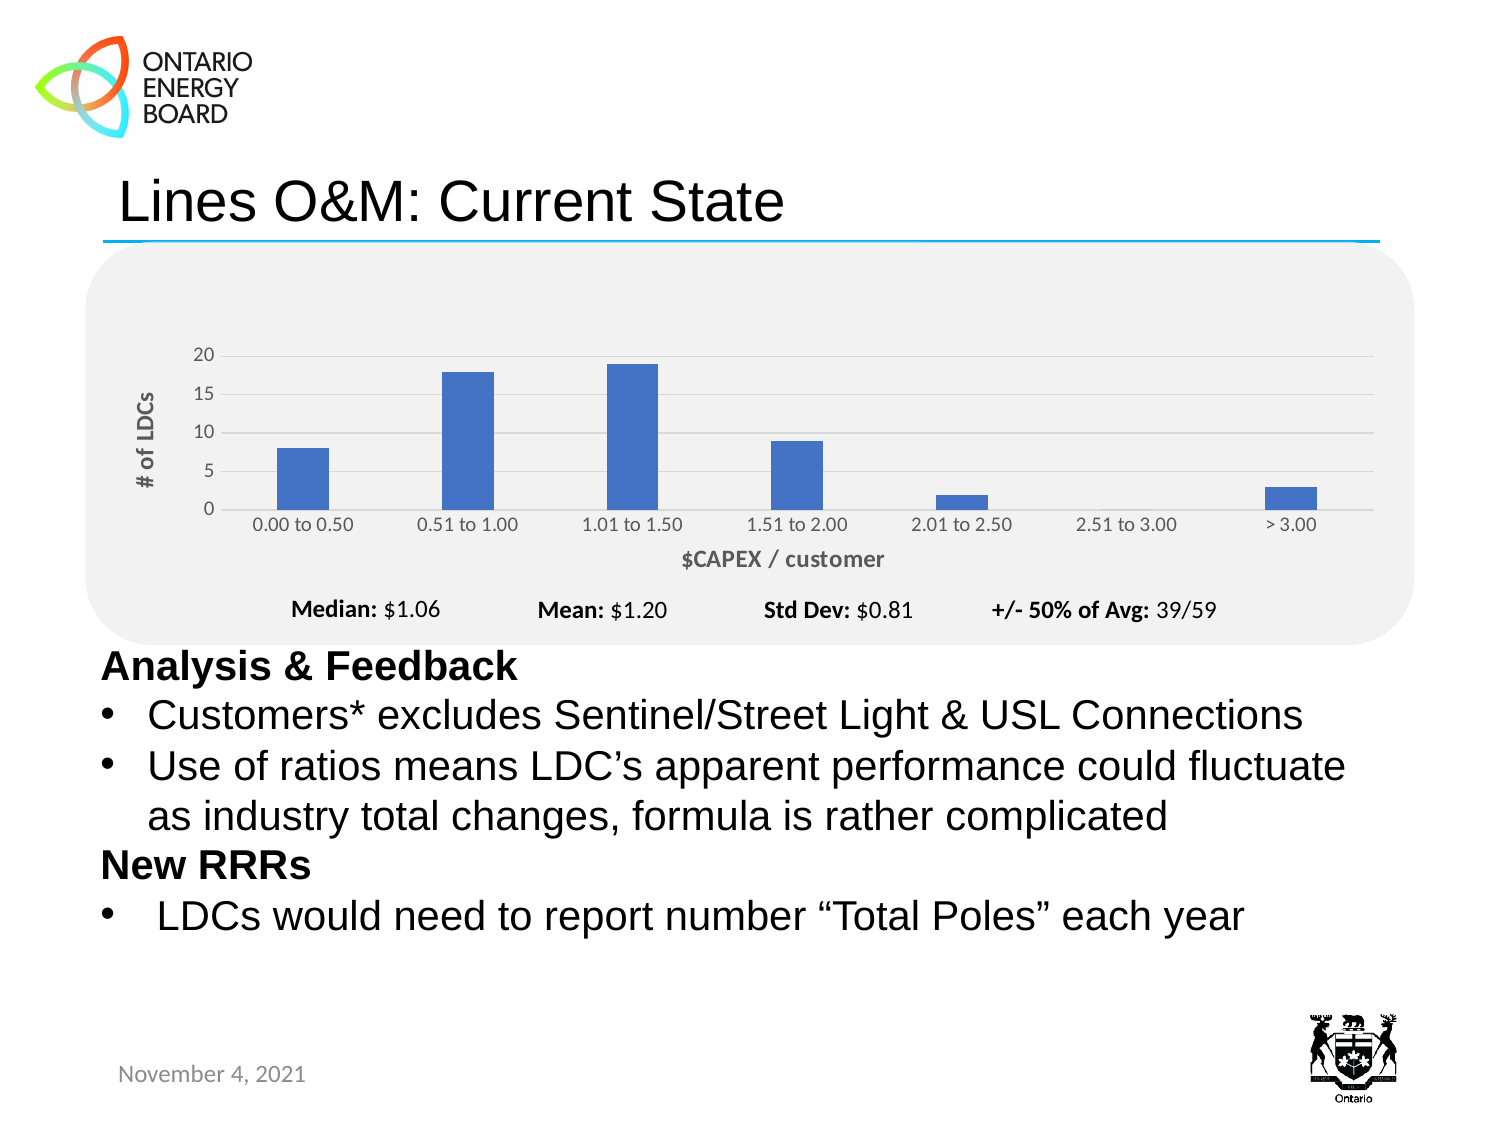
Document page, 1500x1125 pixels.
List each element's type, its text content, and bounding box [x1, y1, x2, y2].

picture [1310, 1013, 1397, 1103]
text_box Analysis & Feedback Customers* excludes Sentinel/Street Light & USL Connections Use of ratios means LDC’s apparent performance could fluctuate as industry total changes, formula is rather complicated New RRRs LDCs would need to report number “Total Poles” each year [85, 630, 1415, 996]
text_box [262, 585, 1238, 631]
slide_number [103, 1042, 441, 1103]
chart [100, 340, 1400, 607]
title Lines O&M: Current State [103, 24, 1397, 242]
text_box [84, 242, 1416, 630]
picture [35, 36, 103, 138]
